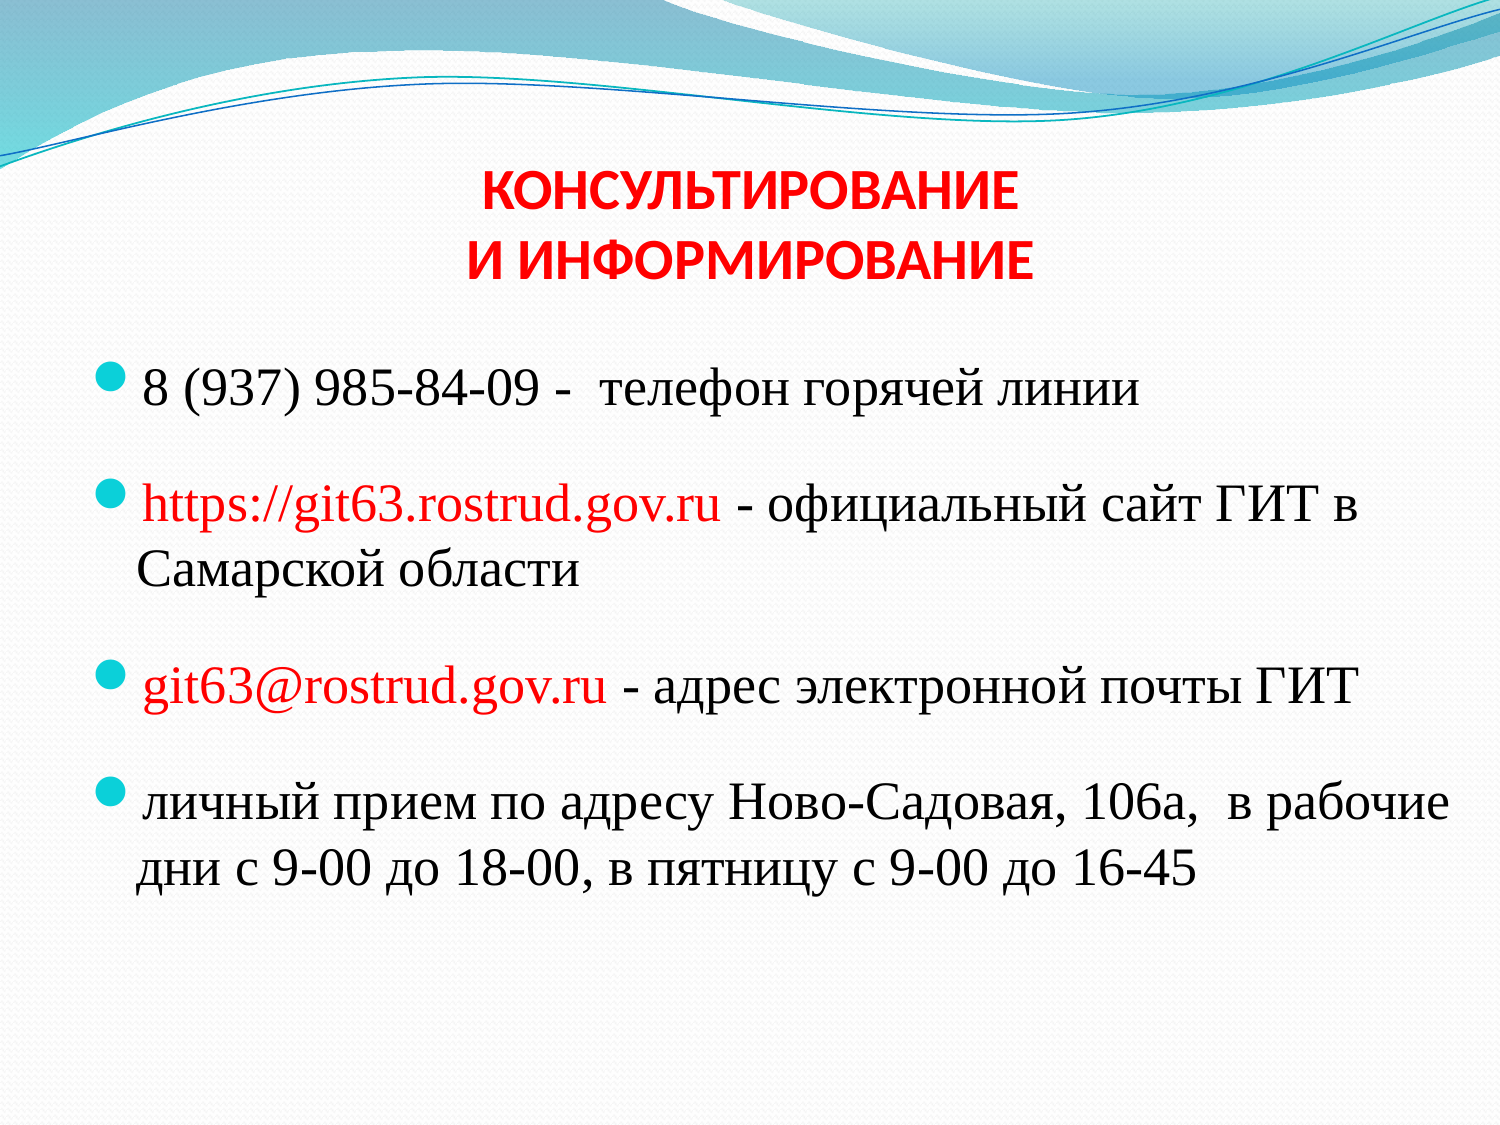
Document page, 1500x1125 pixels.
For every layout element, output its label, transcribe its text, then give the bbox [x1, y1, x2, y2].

title КОНСУЛЬТИРОВАНИЕ И ИНФОРМИРОВАНИЕ [1, 174, 1500, 291]
list 8 (937) 985-84-09 - телефон горячей линии https://git63.rostrud.gov.ru - официальный сайт ГИТ в Самарской области git63@rostrud.gov.ru - адрес электронной почты ГИТ личный прием по адресу Ново-Садовая, 106а, в рабочие дни с 9-00 до 18-00, в пятницу с 9-00 до 16-45 [76, 343, 1495, 1000]
